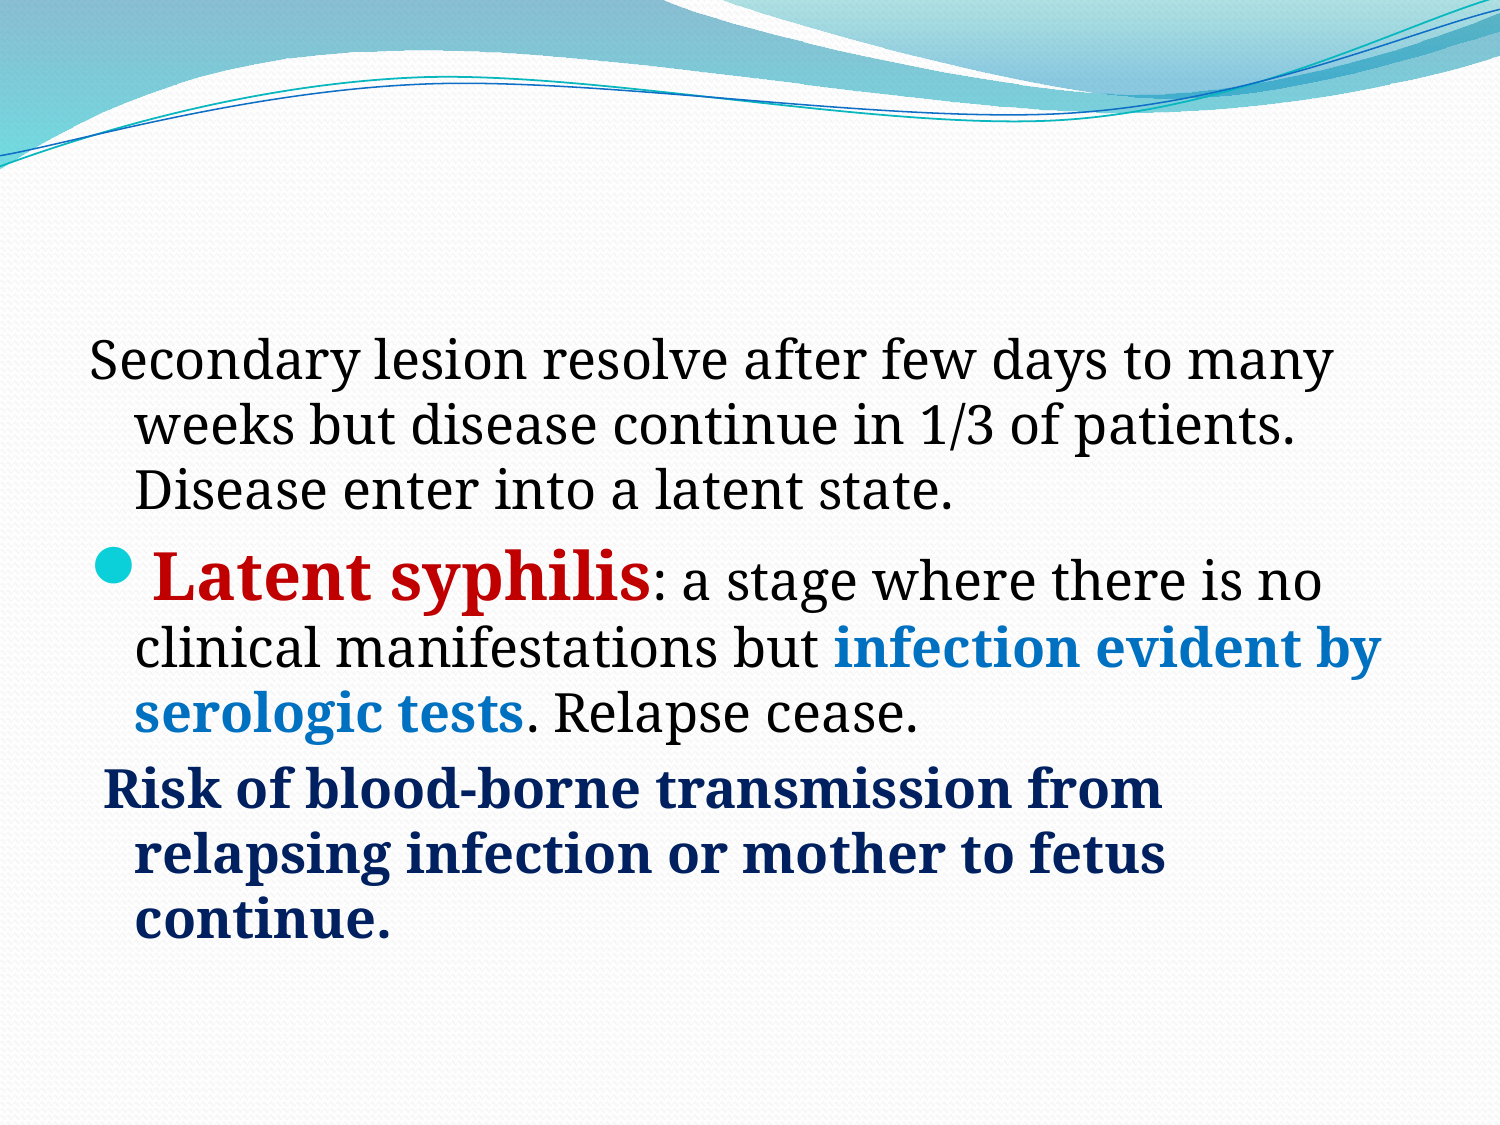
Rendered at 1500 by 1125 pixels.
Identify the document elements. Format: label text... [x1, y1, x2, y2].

list Secondary lesion resolve after few days to many weeks but disease continue in 1/3 of patients. Disease enter into a latent state. Latent syphilis: a stage where there is no clinical manifestations but infection evident by serologic tests. Relapse cease. Risk of blood-borne transmission from relapsing infection or mother to fetus continue. [75, 317, 1425, 1038]
